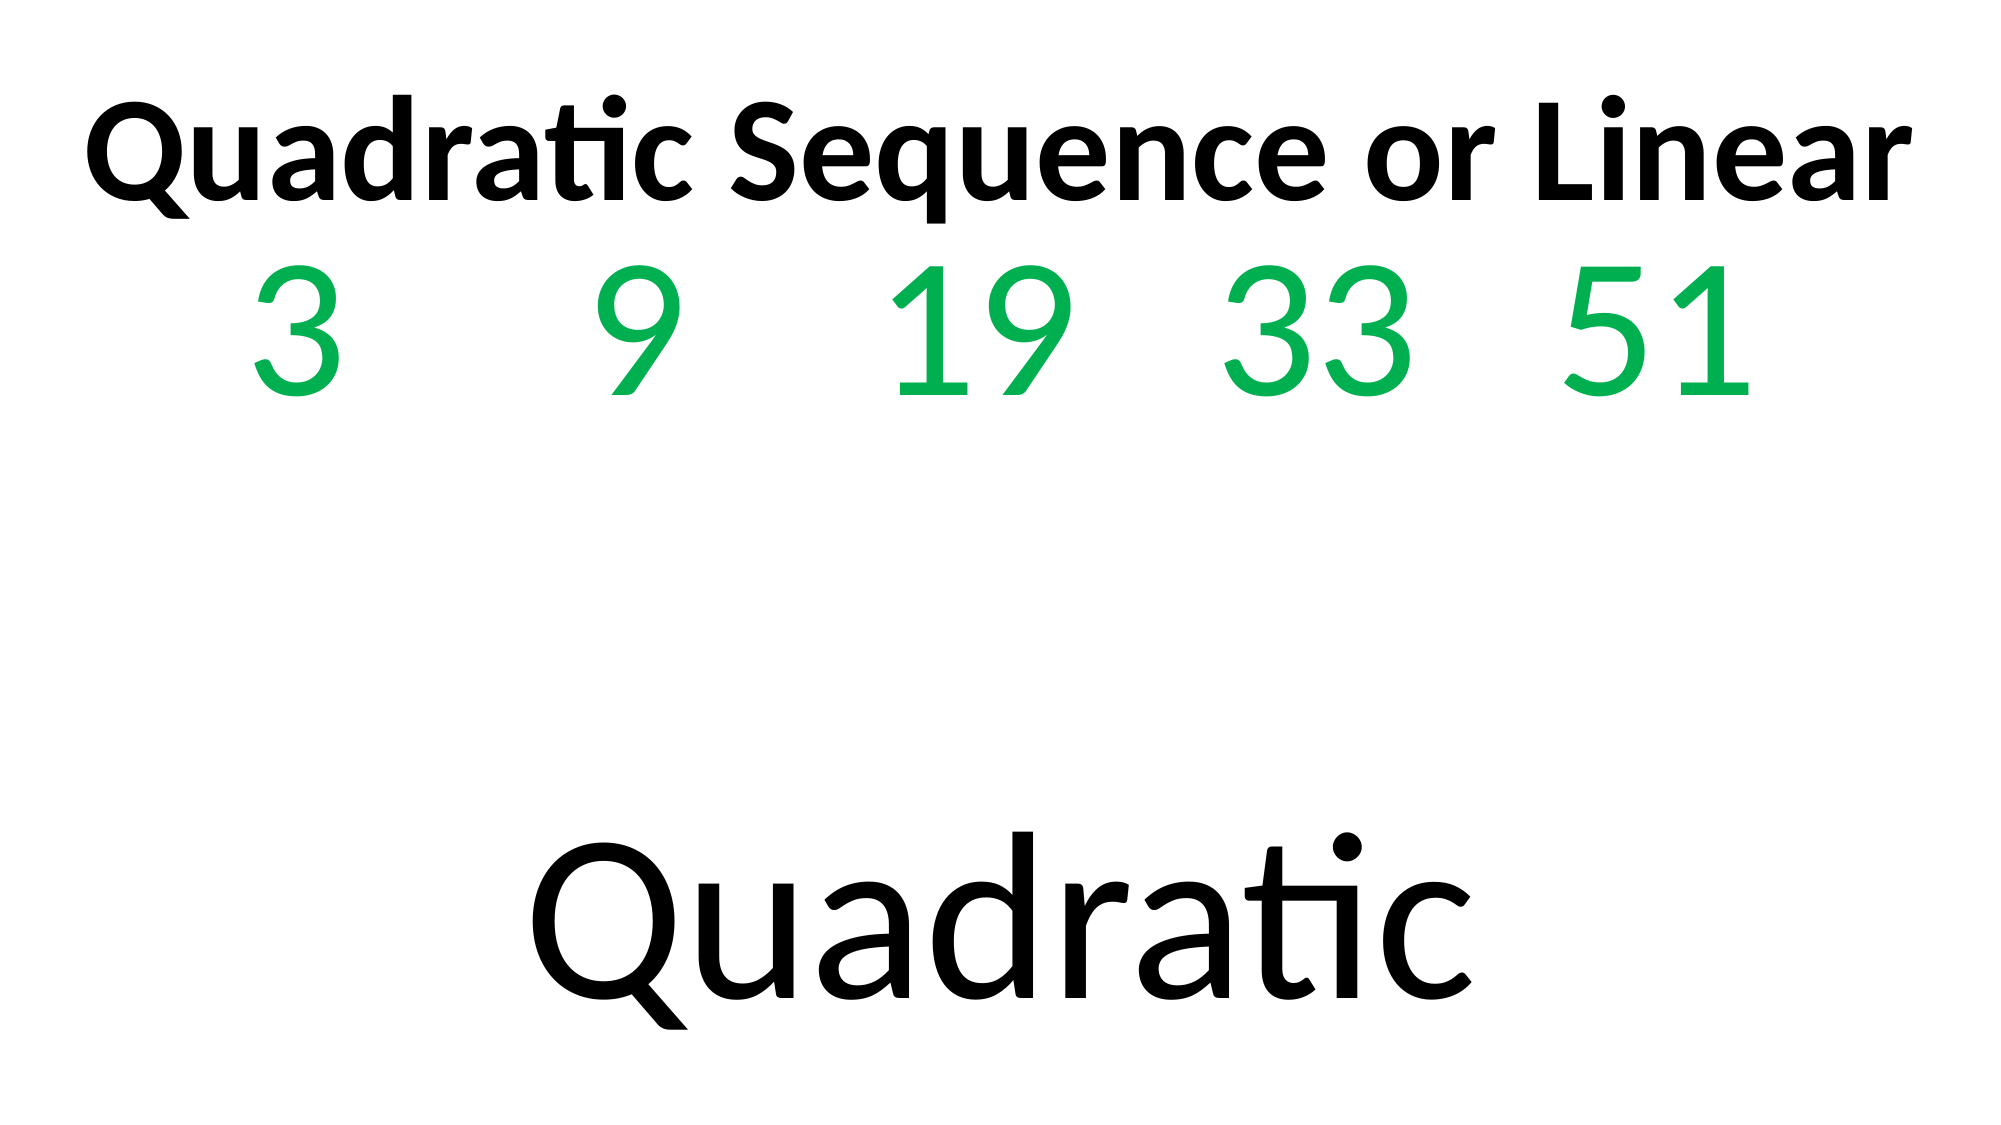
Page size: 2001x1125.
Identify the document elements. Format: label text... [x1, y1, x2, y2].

text_box Quadratic [208, 751, 1792, 1054]
table_header 33 [1146, 244, 1487, 445]
table_header 19 [806, 244, 1146, 445]
table_header 51 [1487, 244, 1827, 445]
table_header 9 [466, 244, 806, 445]
table_header 3 [126, 244, 466, 445]
text_box Quadratic Sequence or Linear [43, 42, 1957, 238]
